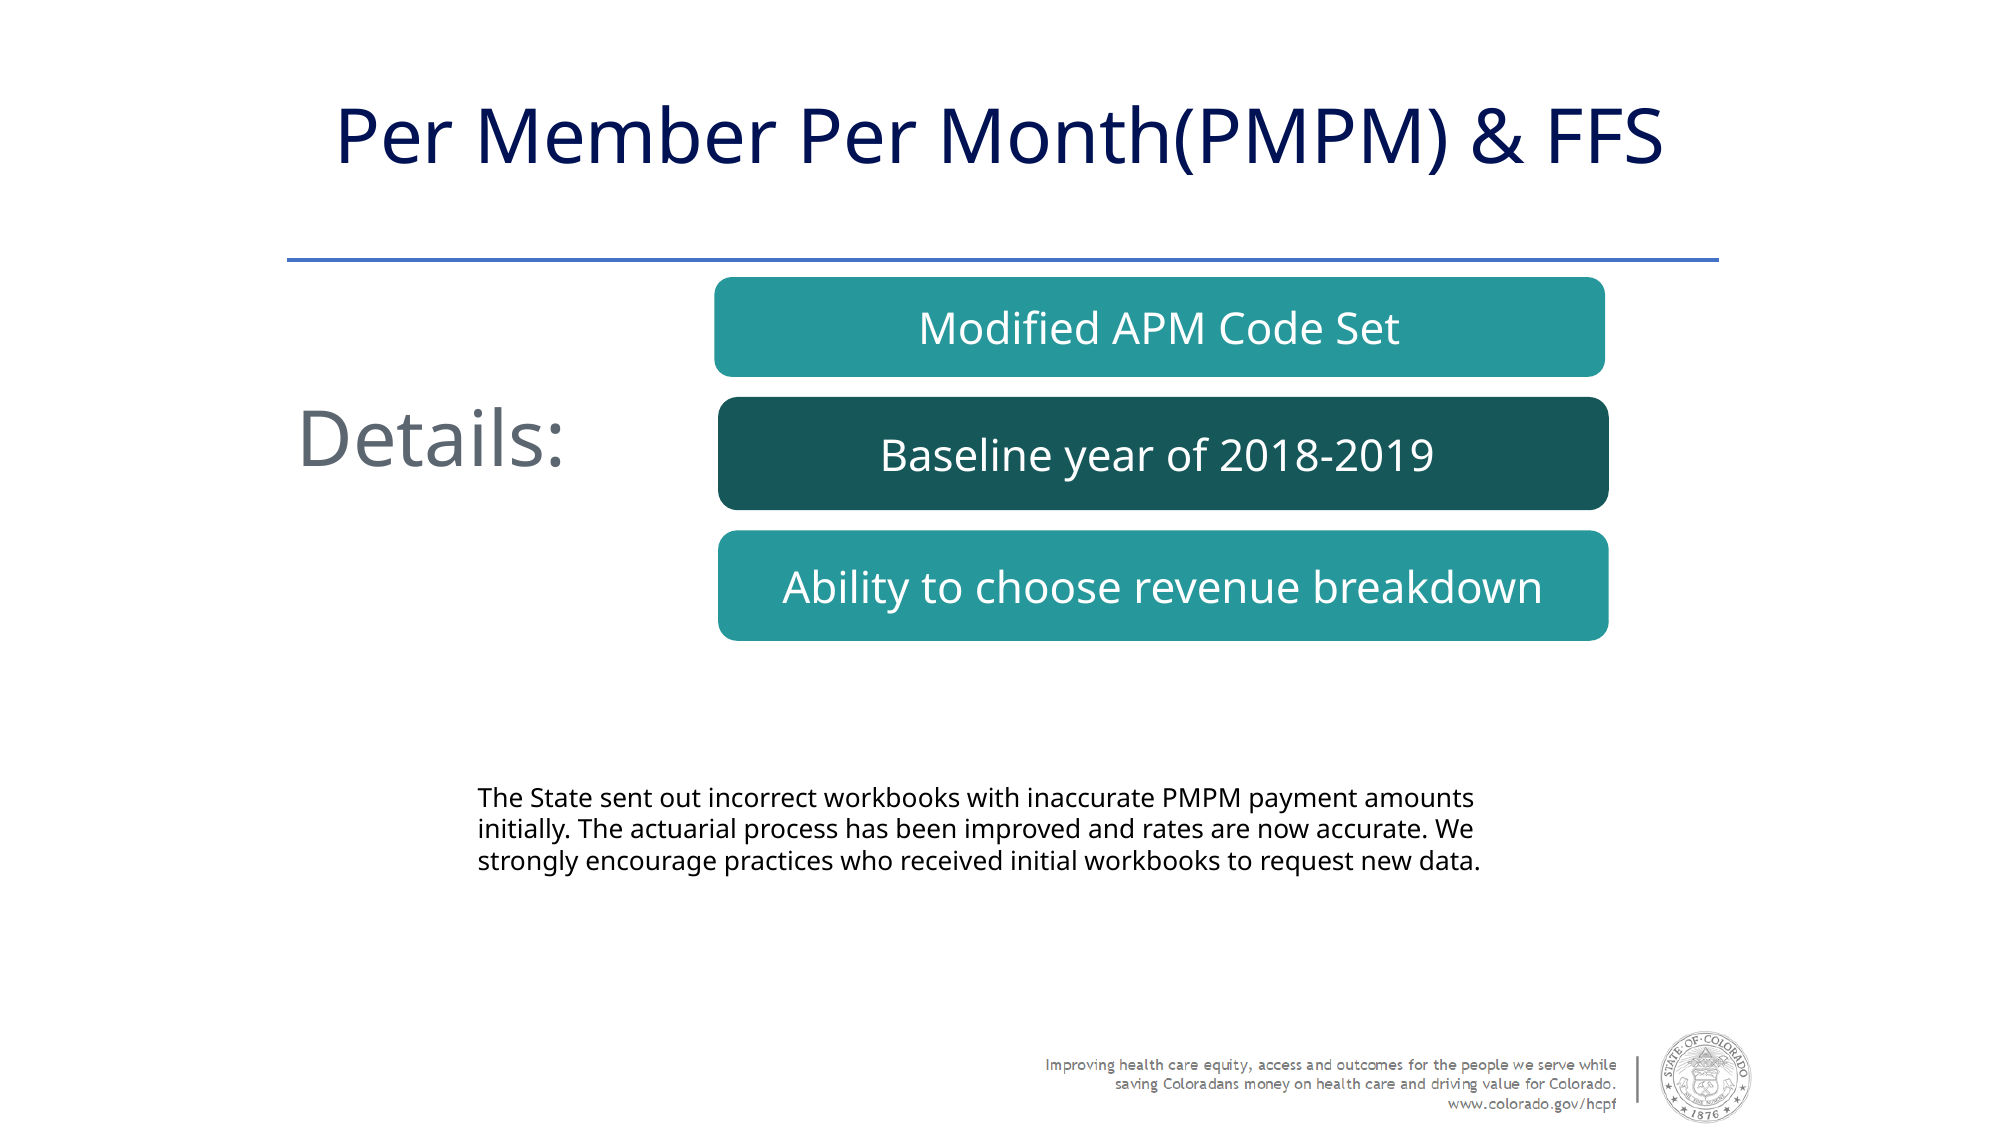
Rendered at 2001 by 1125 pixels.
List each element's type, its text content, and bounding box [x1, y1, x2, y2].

picture [875, 1028, 1755, 1125]
text_box The State sent out incorrect workbooks with inaccurate PMPM payment amounts initially. The actuarial process has been improved and rates are now accurate. We strongly encourage practices who received initial workbooks to request new data. [462, 789, 1537, 884]
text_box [264, 259, 1719, 789]
title Per Member Per Month(PMPM) & FFS [288, 72, 1712, 206]
